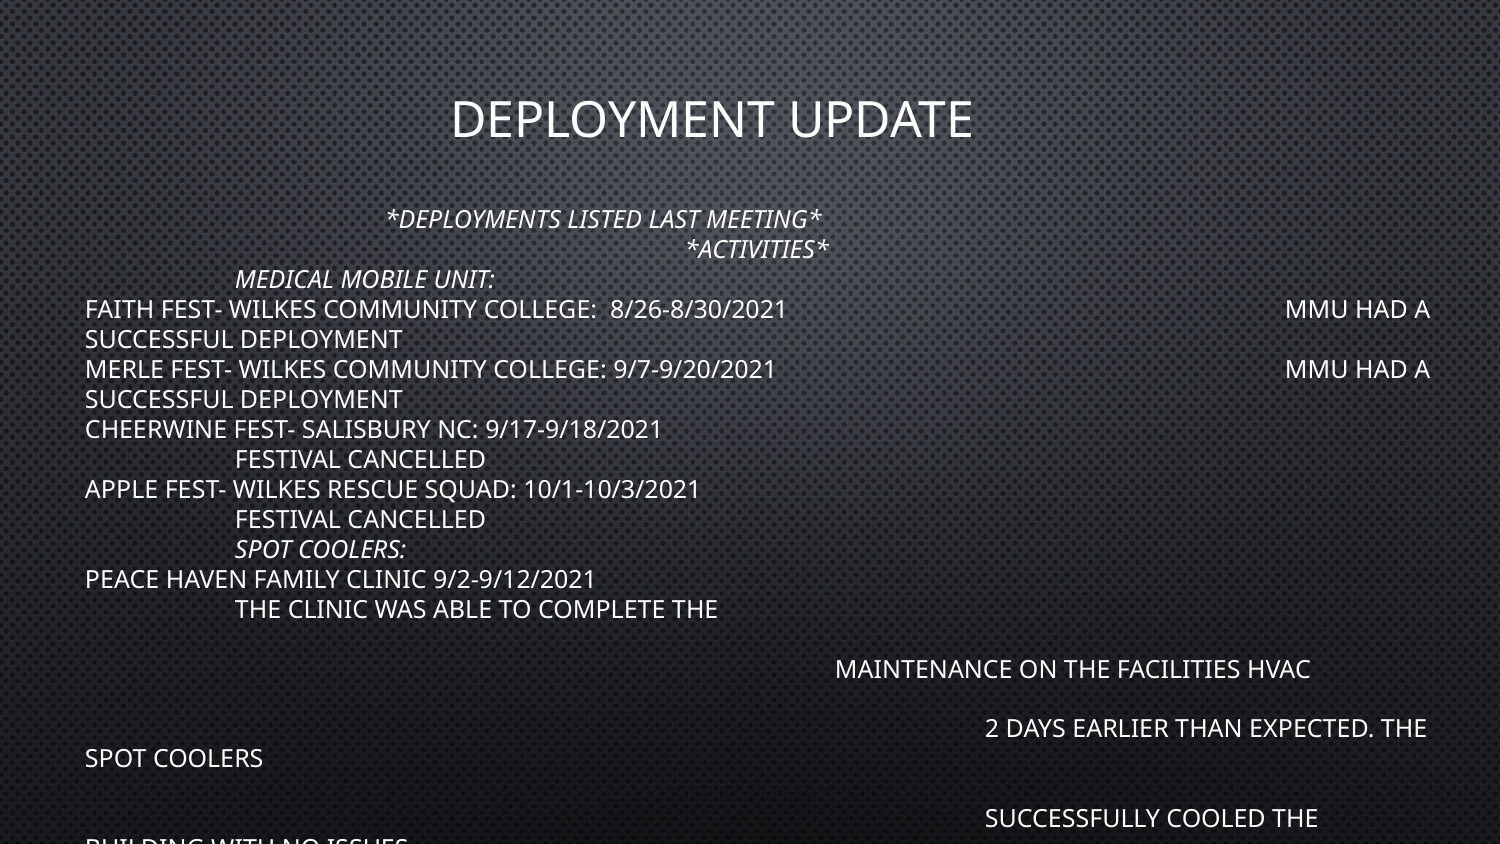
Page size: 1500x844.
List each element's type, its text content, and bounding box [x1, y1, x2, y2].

title Deployment Update [51, 72, 1449, 167]
list *Deployments Listed Last Meeting* *Activities* Medical Mobile Unit: Faith Fest- Wilkes Community College: 8/26-8/30/2021 MMU had a successful deployment Merle Fest- Wilkes Community College: 9/7-9/20/2021 MMU had a successful Deployment Cheerwine Fest- Salisbury NC: 9/17-9/18/2021 Festival Cancelled Apple Fest- Wilkes Rescue Squad: 10/1-10/3/2021 Festival Cancelled Spot Coolers: Peace Haven family Clinic 9/2-9/12/2021 The clinic was able to complete the maintenance on the facilities HVAC 2 days earlier than expected. The spot coolers successfully cooled the building with no issues. Kubota: Iredell County Fair- Iredell County: 9/2-9/12-2021 Kubota transported patients to their MMU set up Forts Box: Wake Forest Baptist Health Flu Campaign: 9/27-11/5/2021 High Point Regional Hospital Demobilized last week. Wake Forest Baptist Health Winston Campus Extended until May for employee testing requirements [51, 189, 1449, 750]
